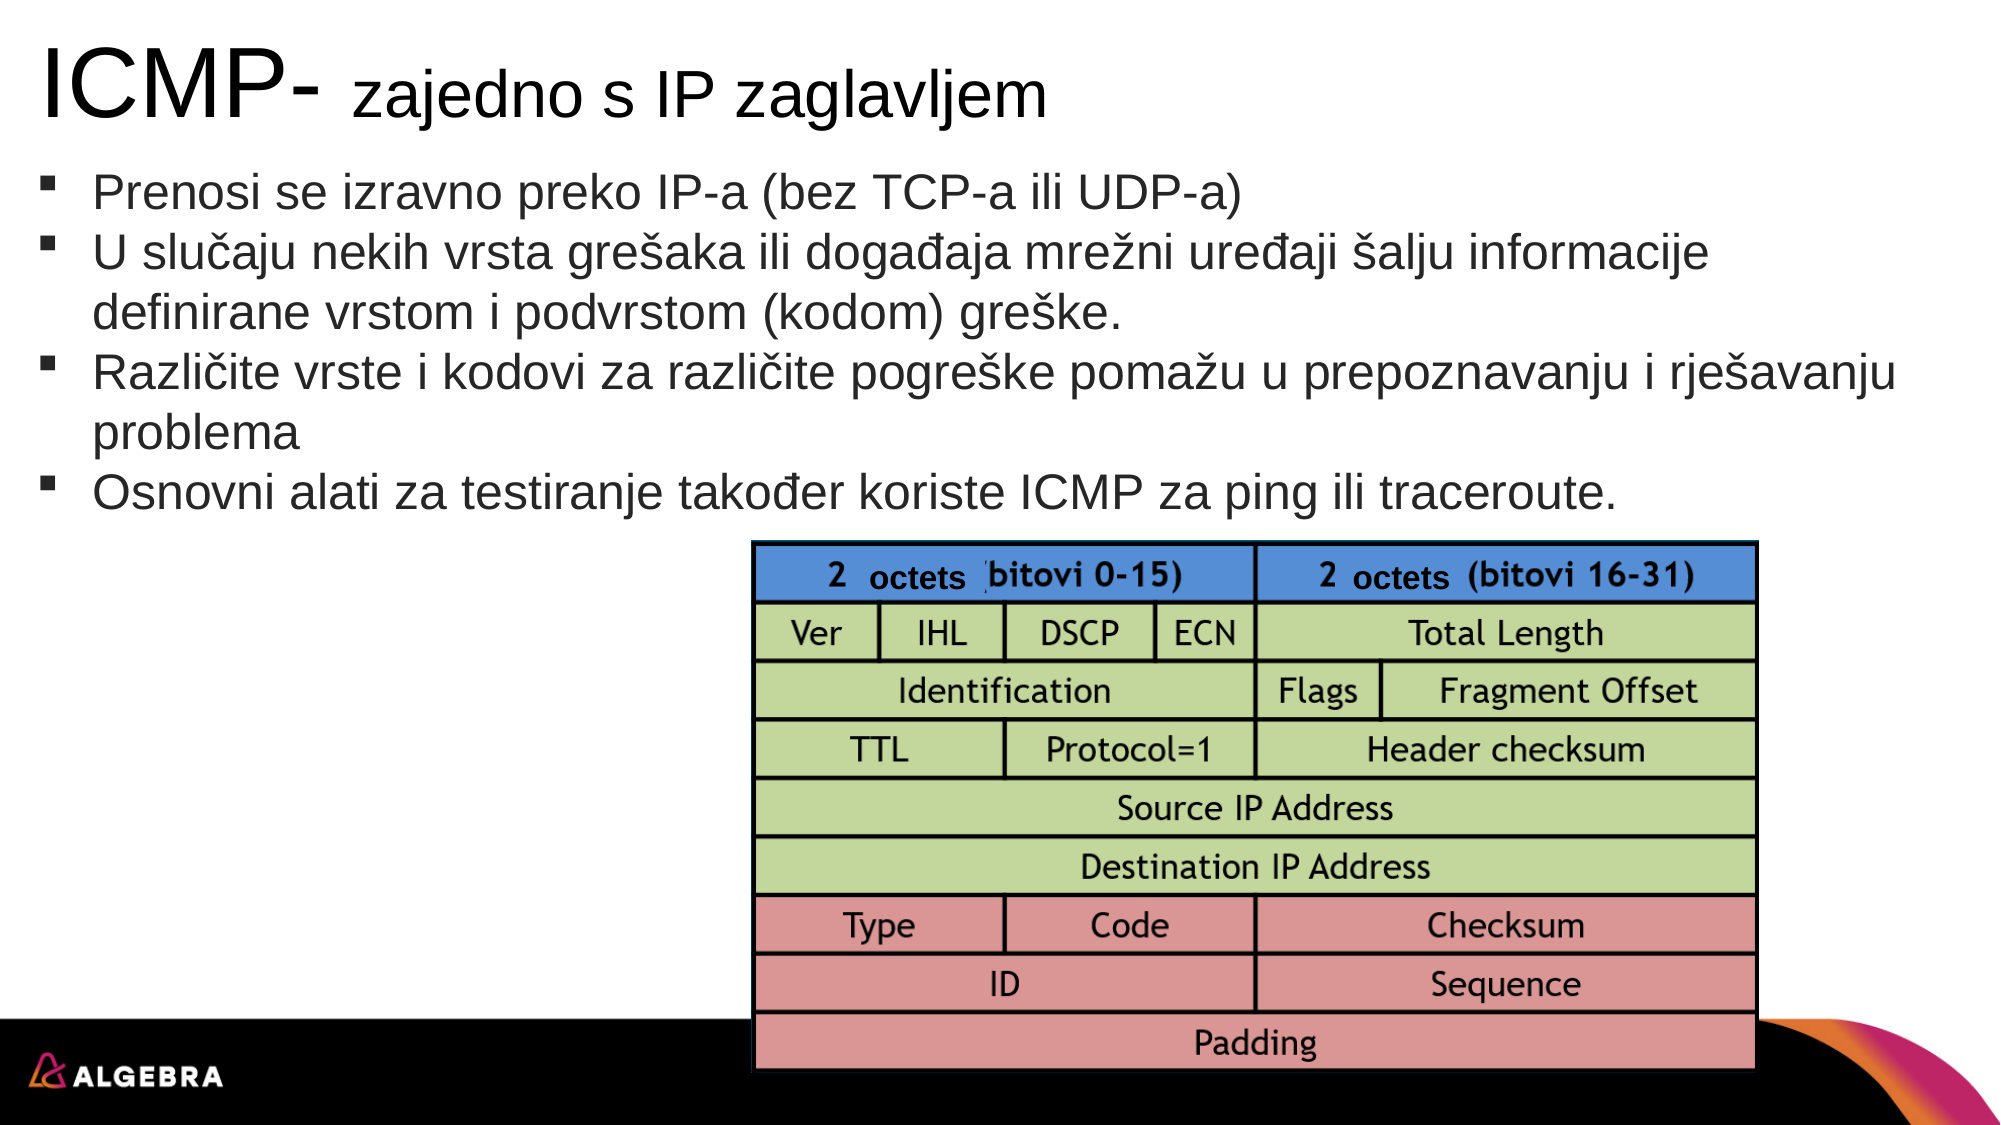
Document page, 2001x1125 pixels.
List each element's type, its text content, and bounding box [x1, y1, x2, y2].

text_box Prenosi se izravno preko IP-a (bez TCP-a ili UDP-a) U slučaju nekih vrsta grešaka ili događaja mrežni uređaji šalju informacije definirane vrstom i podvrstom (kodom) greške. Različite vrste i kodovi za različite pogreške pomažu u prepoznavanju i rješavanju problema Osnovni alati za testiranje također koriste ICMP za ping ili traceroute. [21, 152, 1918, 528]
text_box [751, 540, 1759, 1073]
picture [0, 0, 2001, 1125]
title ICMP- zajedno s IP zaglavljem [39, 23, 1813, 152]
